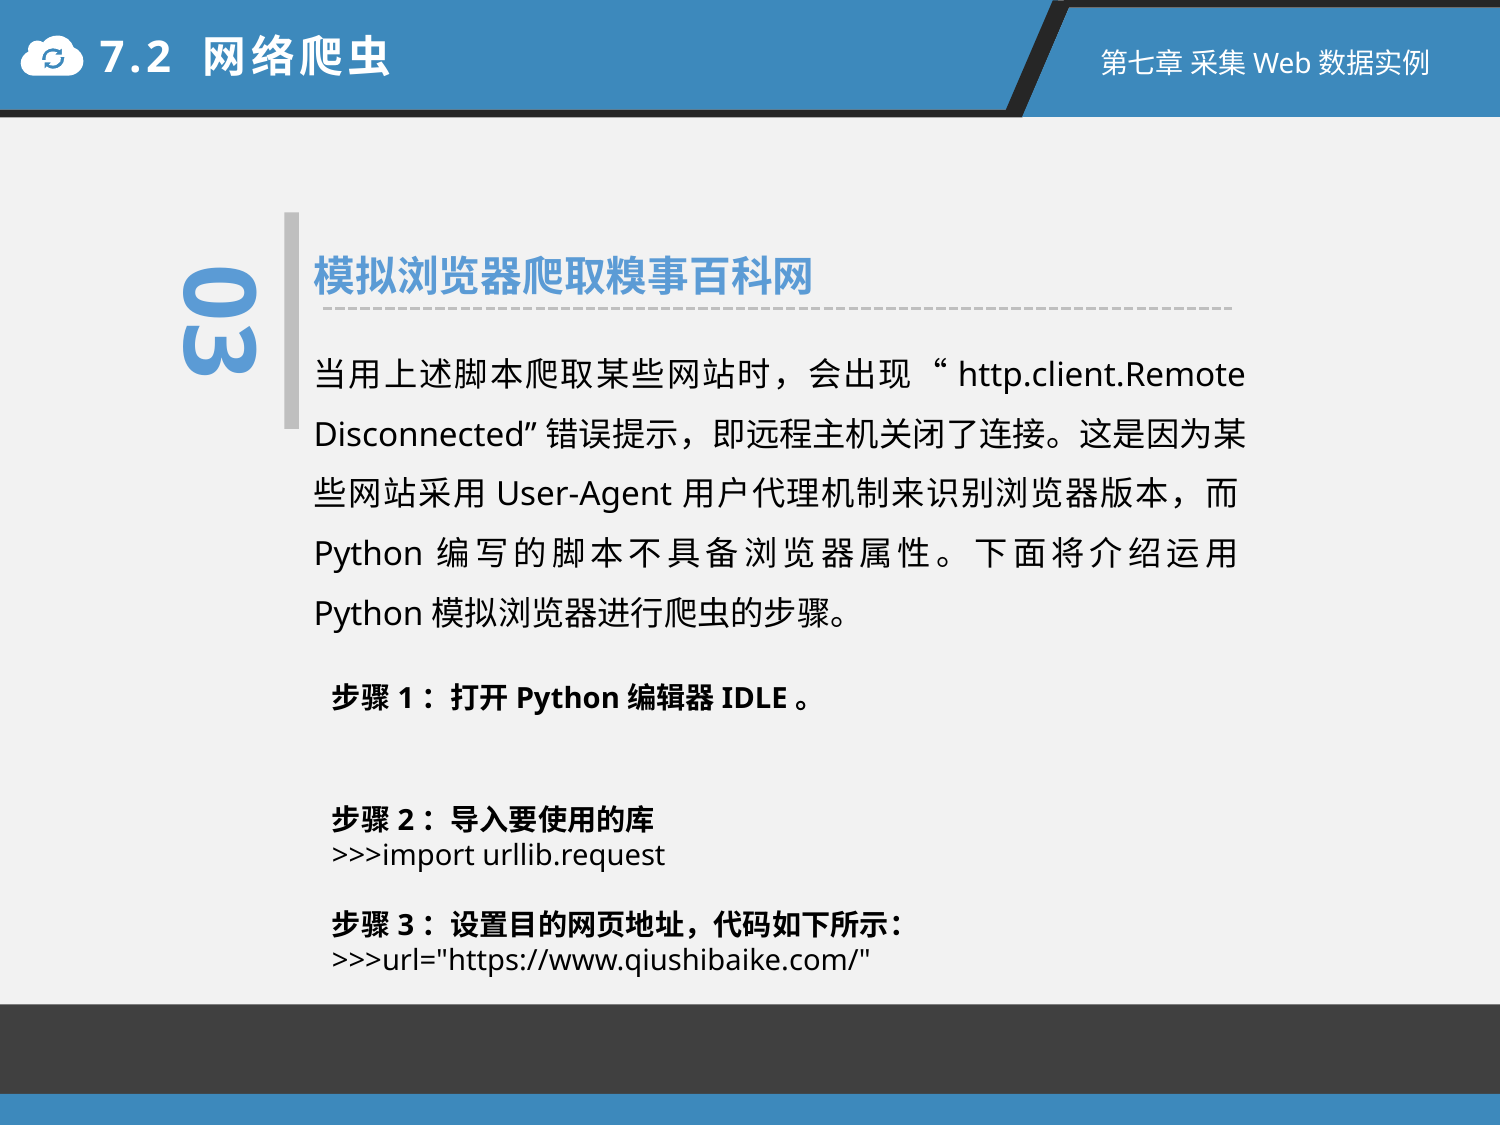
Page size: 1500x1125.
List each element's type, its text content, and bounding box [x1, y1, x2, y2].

text_box [0, 1093, 1500, 1125]
text_box 步骤1：打开Python编辑器IDLE。 步骤2：导入要使用的库 >>>import urllib.request 步骤3：设置目的网页地址，代码如下所示： >>>url="https://www.qiushibaike.com/" [317, 654, 1275, 1019]
text_box [0, 1003, 1500, 1093]
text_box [0, 0, 1500, 118]
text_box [52, 212, 1262, 960]
